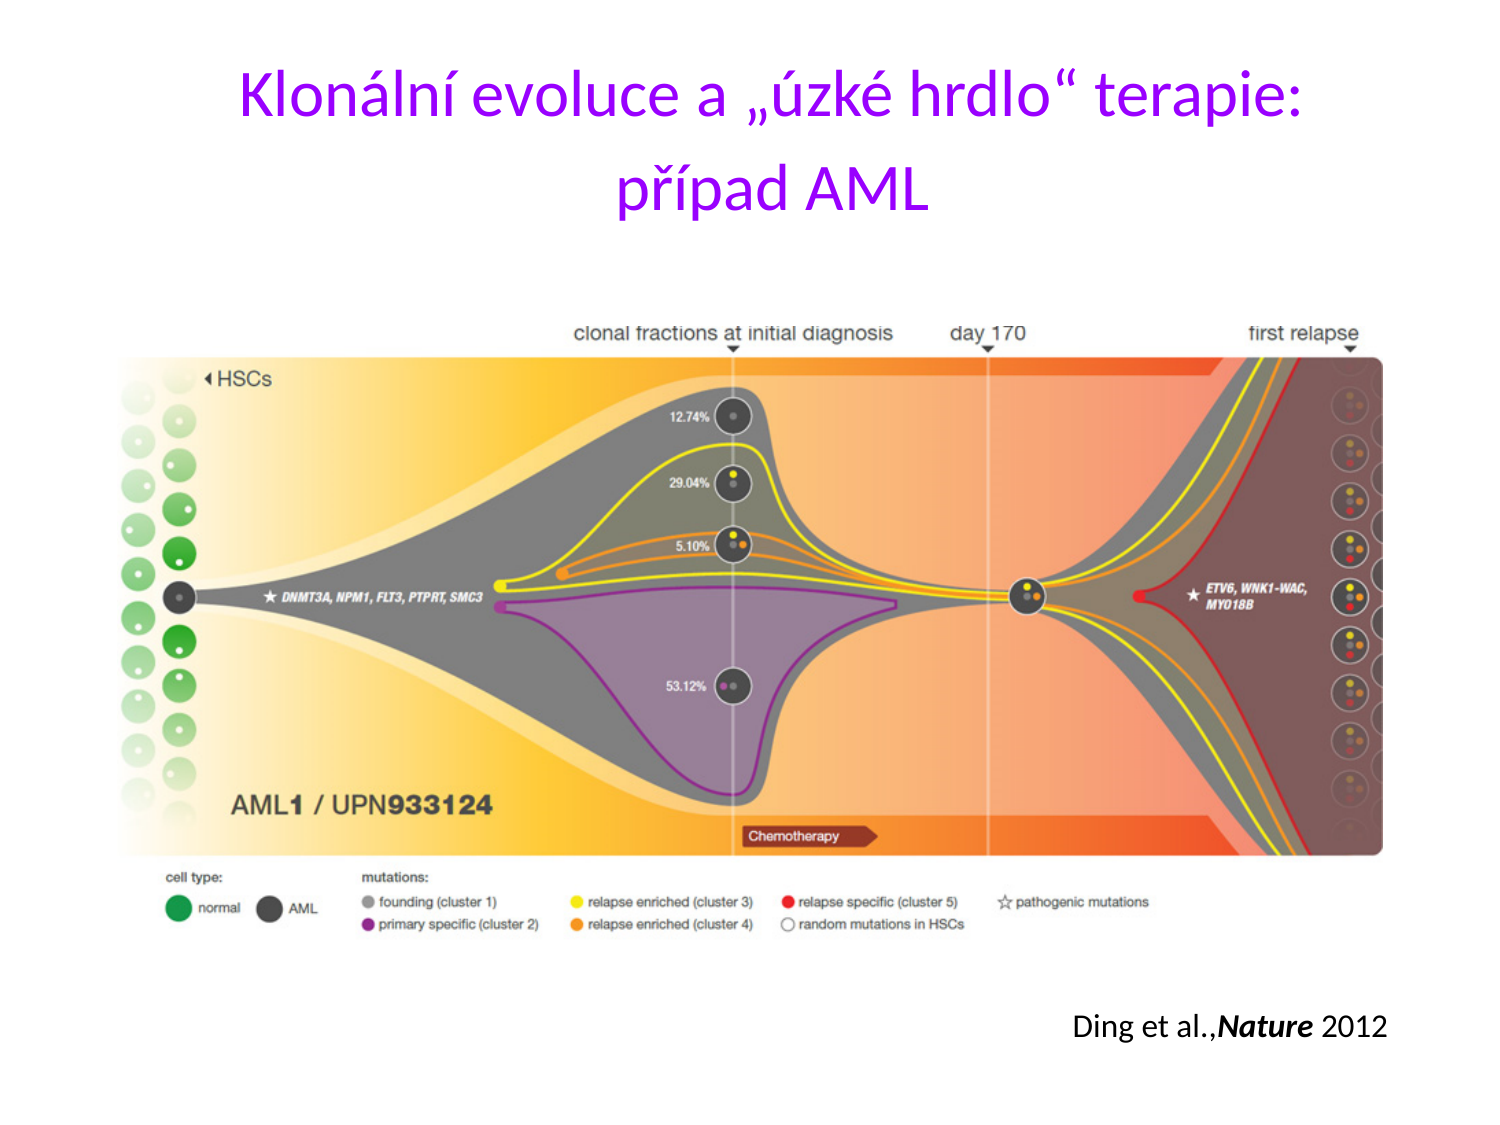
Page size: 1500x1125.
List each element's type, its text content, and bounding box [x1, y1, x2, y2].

picture [117, 326, 1383, 945]
list Klonální evoluce a „úzké hrdlo“ terapie: případ AML [161, 42, 1383, 185]
text_box Ding et al.,Nature 2012 [1059, 997, 1402, 1051]
